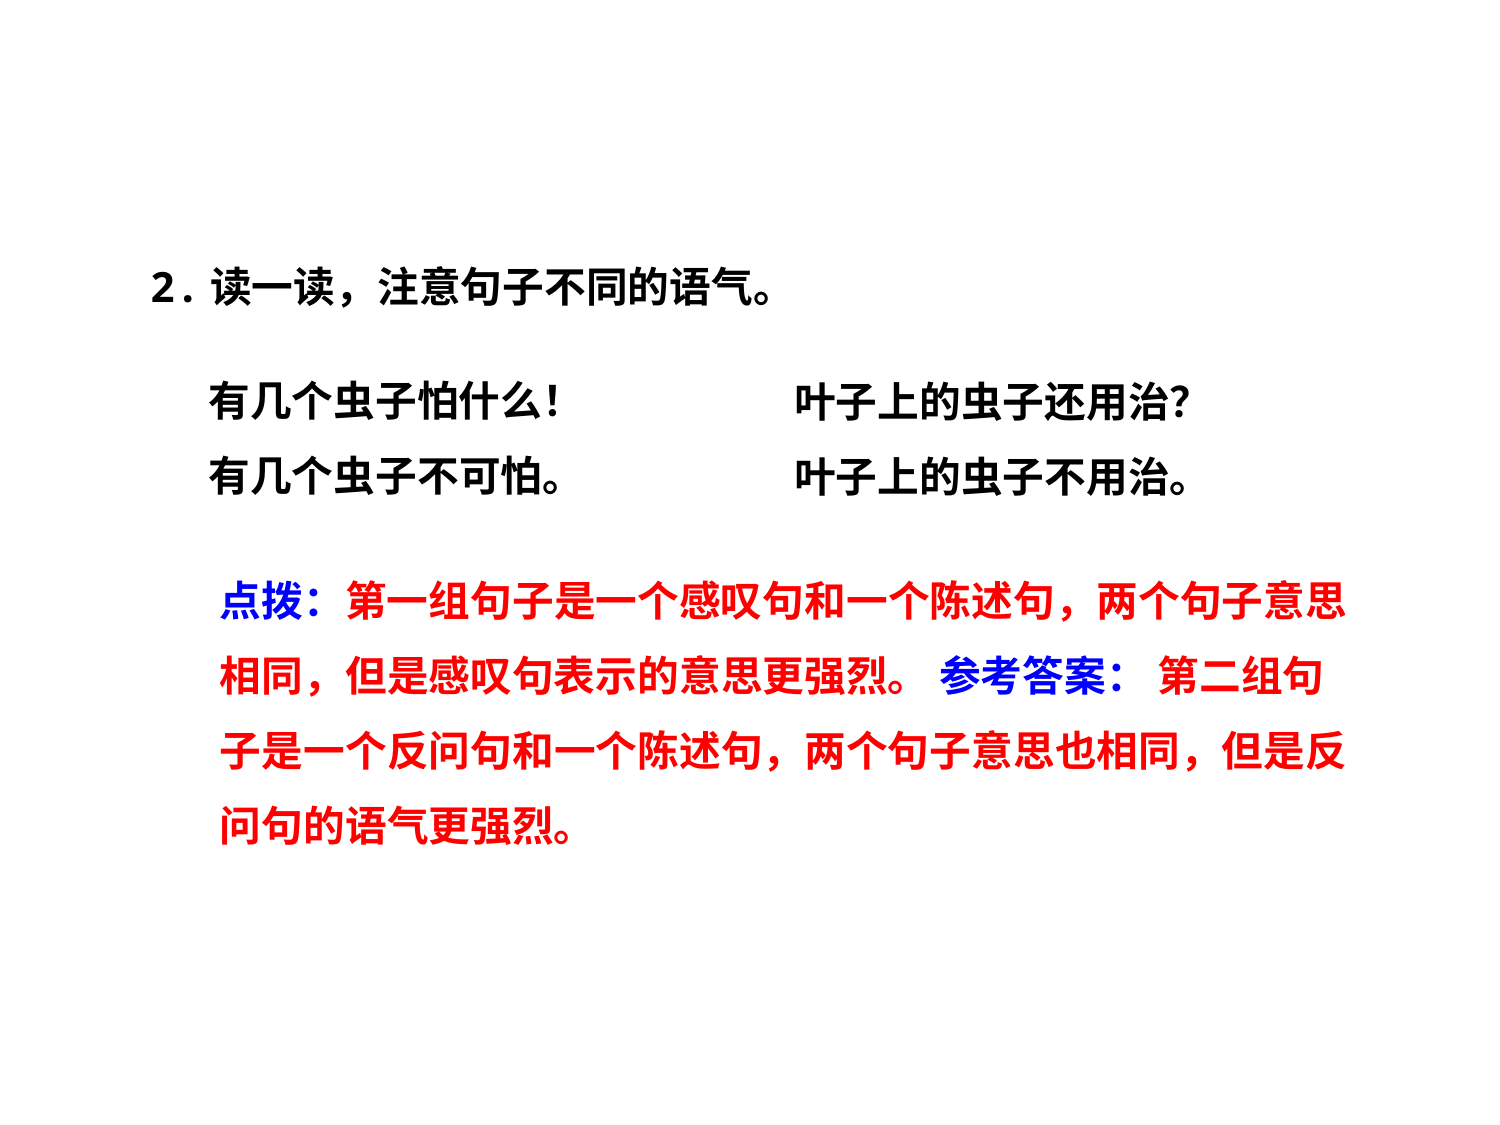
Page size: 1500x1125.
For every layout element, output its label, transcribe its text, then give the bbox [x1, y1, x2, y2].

text_box 2.读一读，注意句子不同的语气。 [135, 228, 1375, 319]
text_box 有几个虫子怕什么！ 有几个虫子不可怕。 [193, 341, 710, 507]
text_box 点拨：第一组句子是一个感叹句和一个陈述句，两个句子意思相同，但是感叹句表示的意思更强烈。 参考答案： 第二组句子是一个反问句和一个陈述句，两个句子意思也相同，但是反问句的语气更强烈。 [205, 542, 1373, 858]
text_box 叶子上的虫子还用治？ 叶子上的虫子不用治。 [779, 343, 1341, 509]
